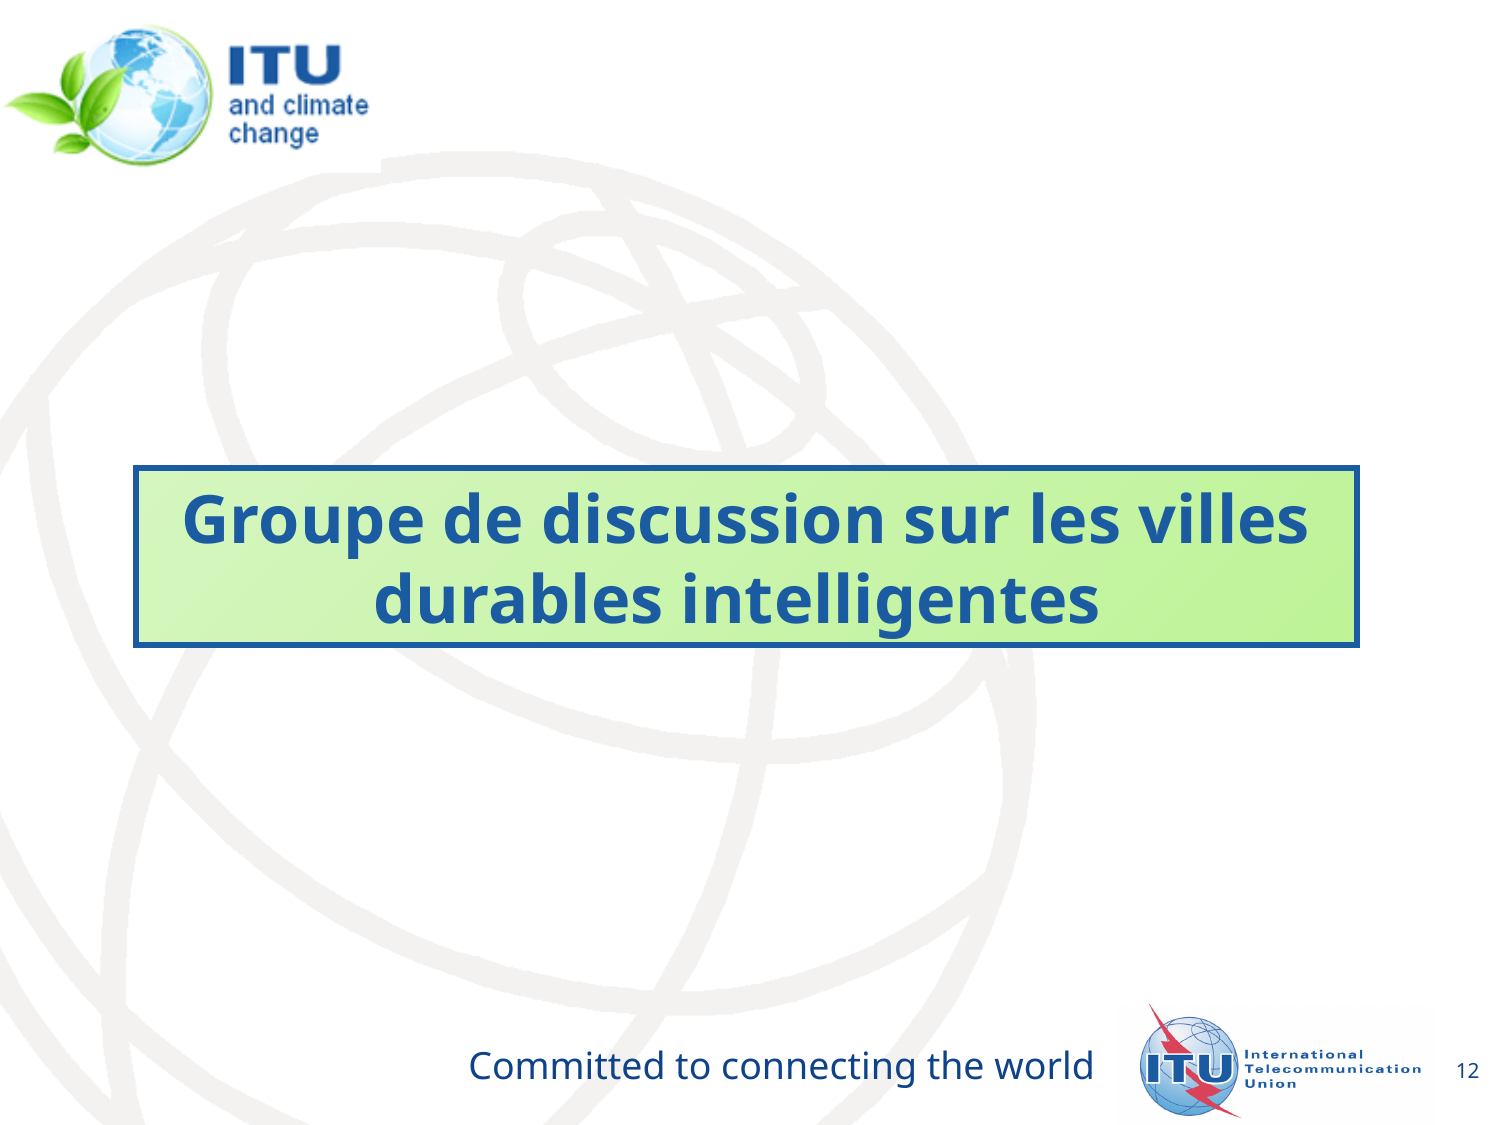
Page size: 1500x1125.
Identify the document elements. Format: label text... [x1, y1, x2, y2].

slide_number 12 [1438, 1050, 1495, 1091]
title Groupe de discussion sur les villes durables intelligentes [135, 467, 1358, 645]
picture [0, 18, 1061, 1125]
